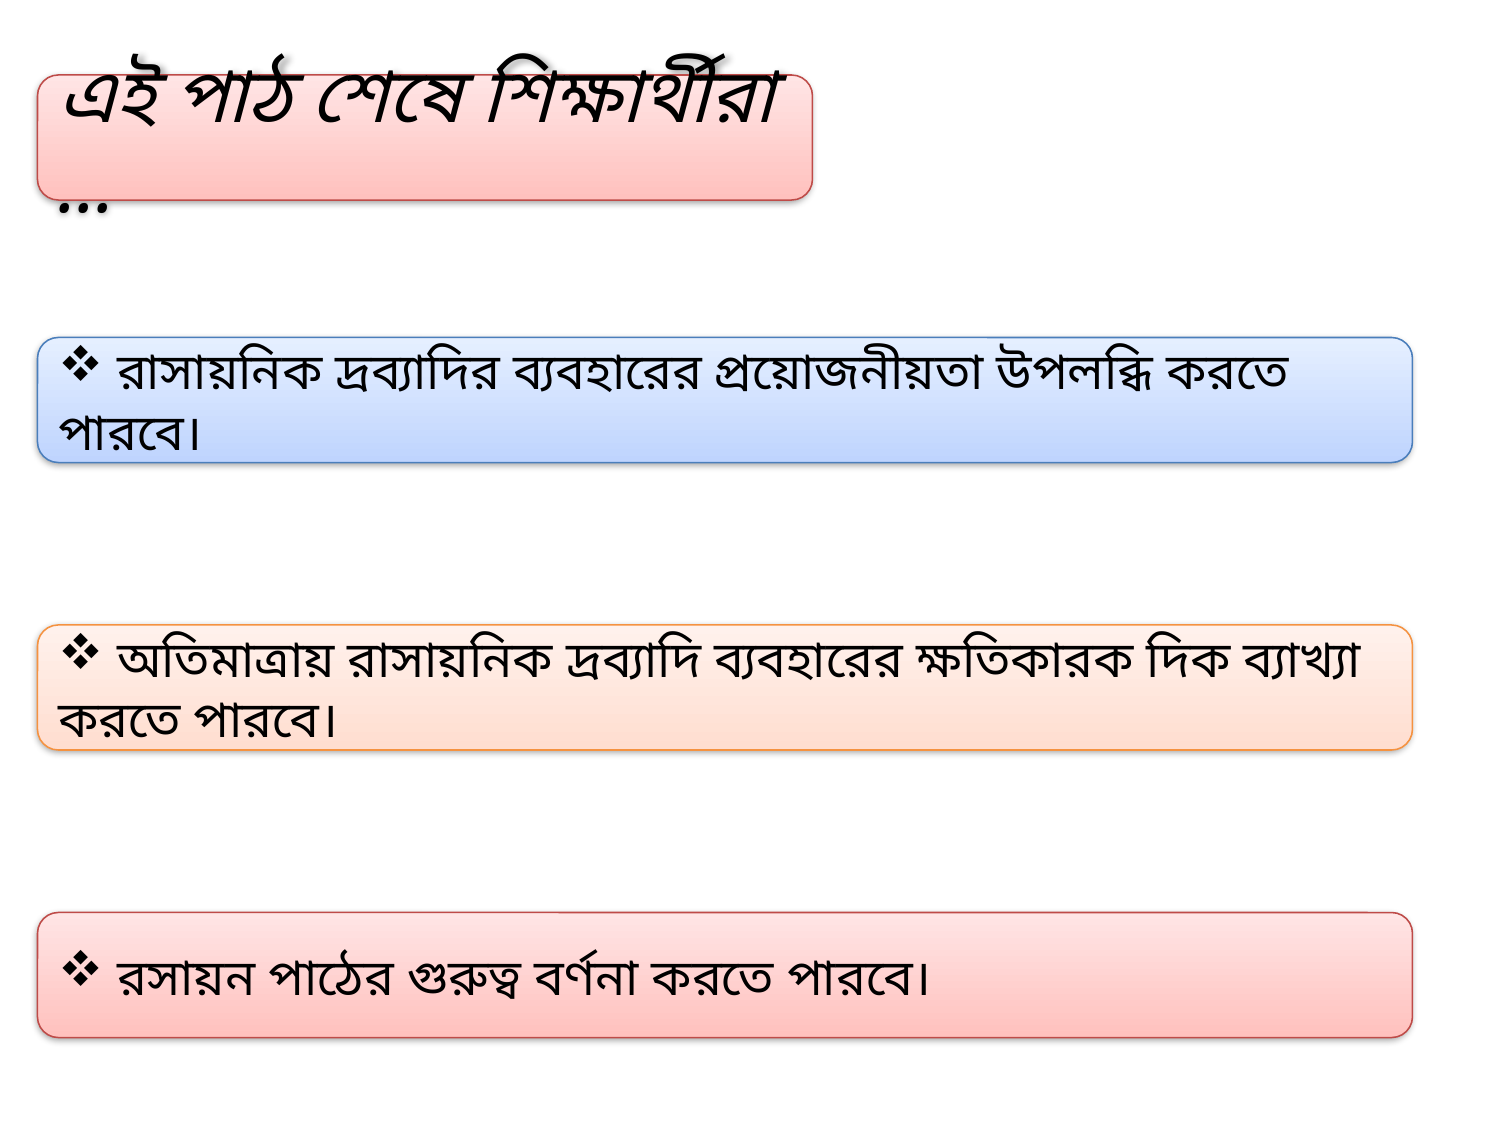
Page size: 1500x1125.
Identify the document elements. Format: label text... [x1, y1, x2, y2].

text_box অতিমাত্রায় রাসায়নিক দ্রব্যাদি ব্যবহারের ক্ষতিকারক দিক ব্যাখ্যা করতে পারবে। [36, 624, 1414, 751]
text_box রাসায়নিক দ্রব্যাদির ব্যবহারের প্রয়োজনীয়তা উপলব্ধি করতে পারবে। [36, 336, 1414, 464]
text_box এই পাঠ শেষে শিক্ষার্থীরা ... [36, 74, 814, 201]
text_box রসায়ন পাঠের গুরুত্ব বর্ণনা করতে পারবে। [36, 911, 1414, 1039]
